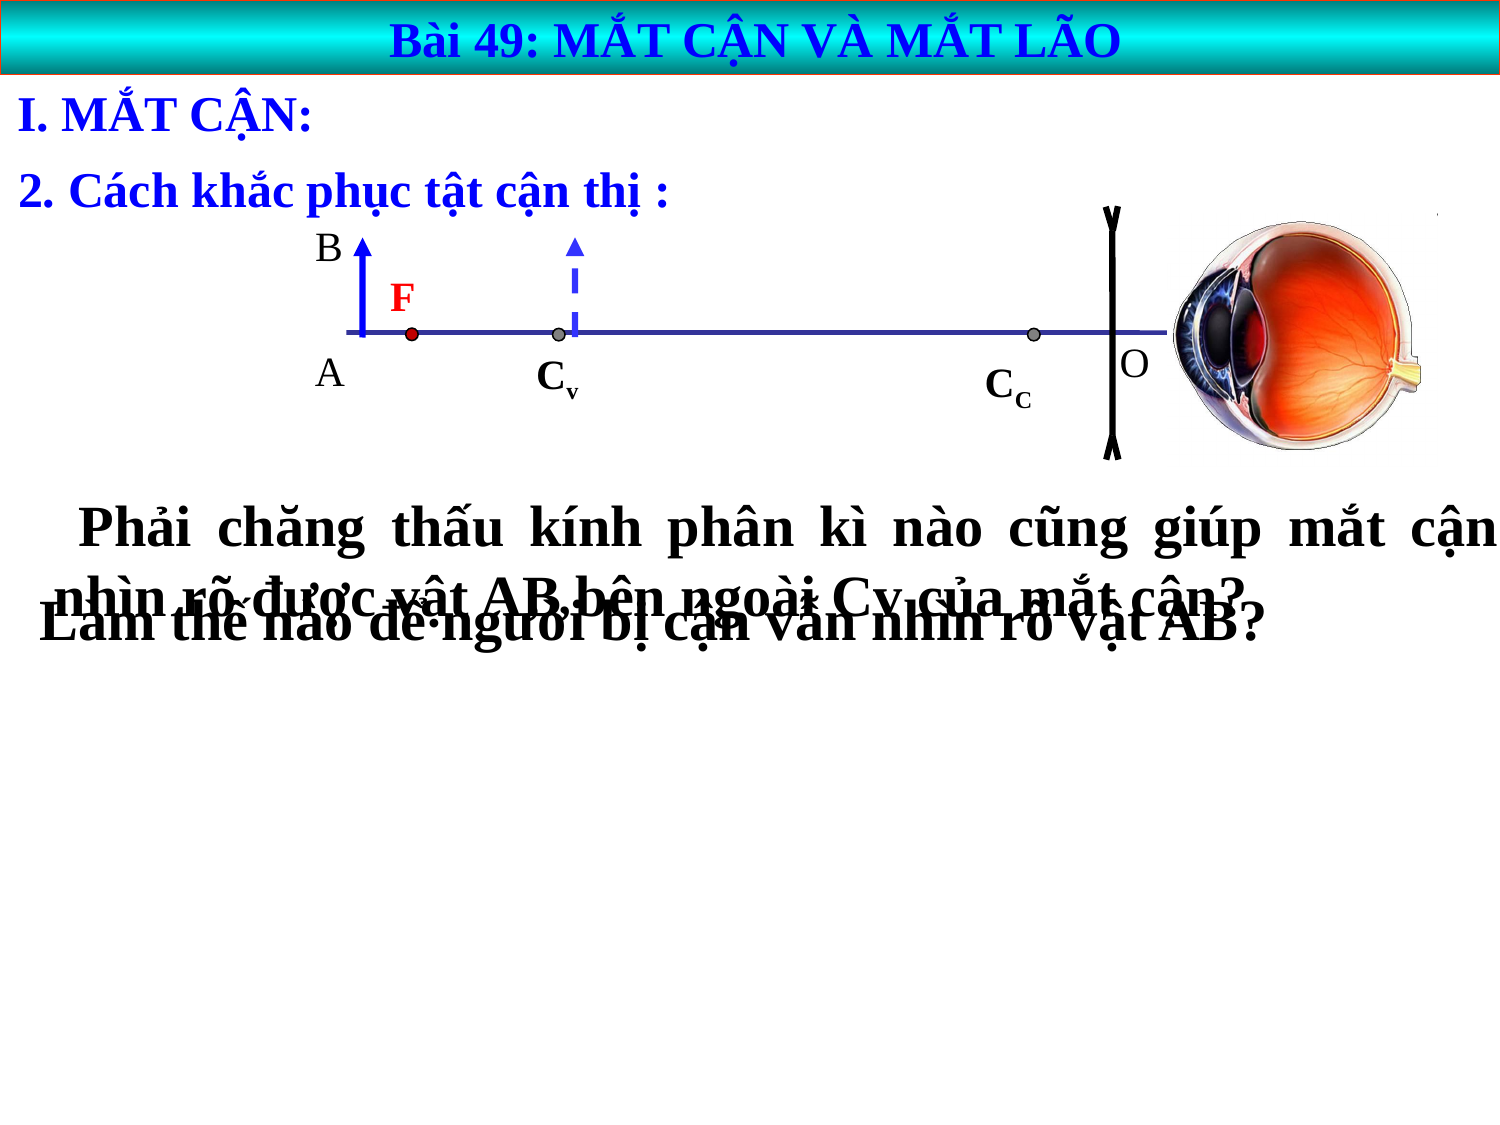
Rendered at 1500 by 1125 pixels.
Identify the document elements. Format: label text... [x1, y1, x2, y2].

text_box Phải chăng thấu kính phân kì nào cũng giúp mắt cận nhìn rõ được vật AB bên ngoài Cv của mắt cận? [39, 480, 1500, 636]
text_box 2. Cách khắc phục tật cận thị : [3, 149, 687, 225]
text_box [356, 237, 369, 338]
text_box Làm thế nào để người bị cận vẫn nhìn rõ vật AB? [24, 575, 1500, 660]
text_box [1106, 206, 1119, 460]
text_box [374, 262, 432, 341]
text_box [568, 237, 582, 250]
text_box [1027, 328, 1041, 341]
text_box B [300, 212, 358, 278]
text_box Cv [521, 340, 647, 412]
text_box CC [969, 348, 1095, 421]
picture [1166, 213, 1438, 467]
text_box A [300, 337, 361, 403]
text_box O [1123, 328, 1161, 394]
text_box Bài 49: MẮT CẬN VÀ MẮT LÃO [0, 0, 1500, 75]
text_box I. MẮT CẬN: [2, 75, 330, 149]
text_box [552, 328, 566, 341]
